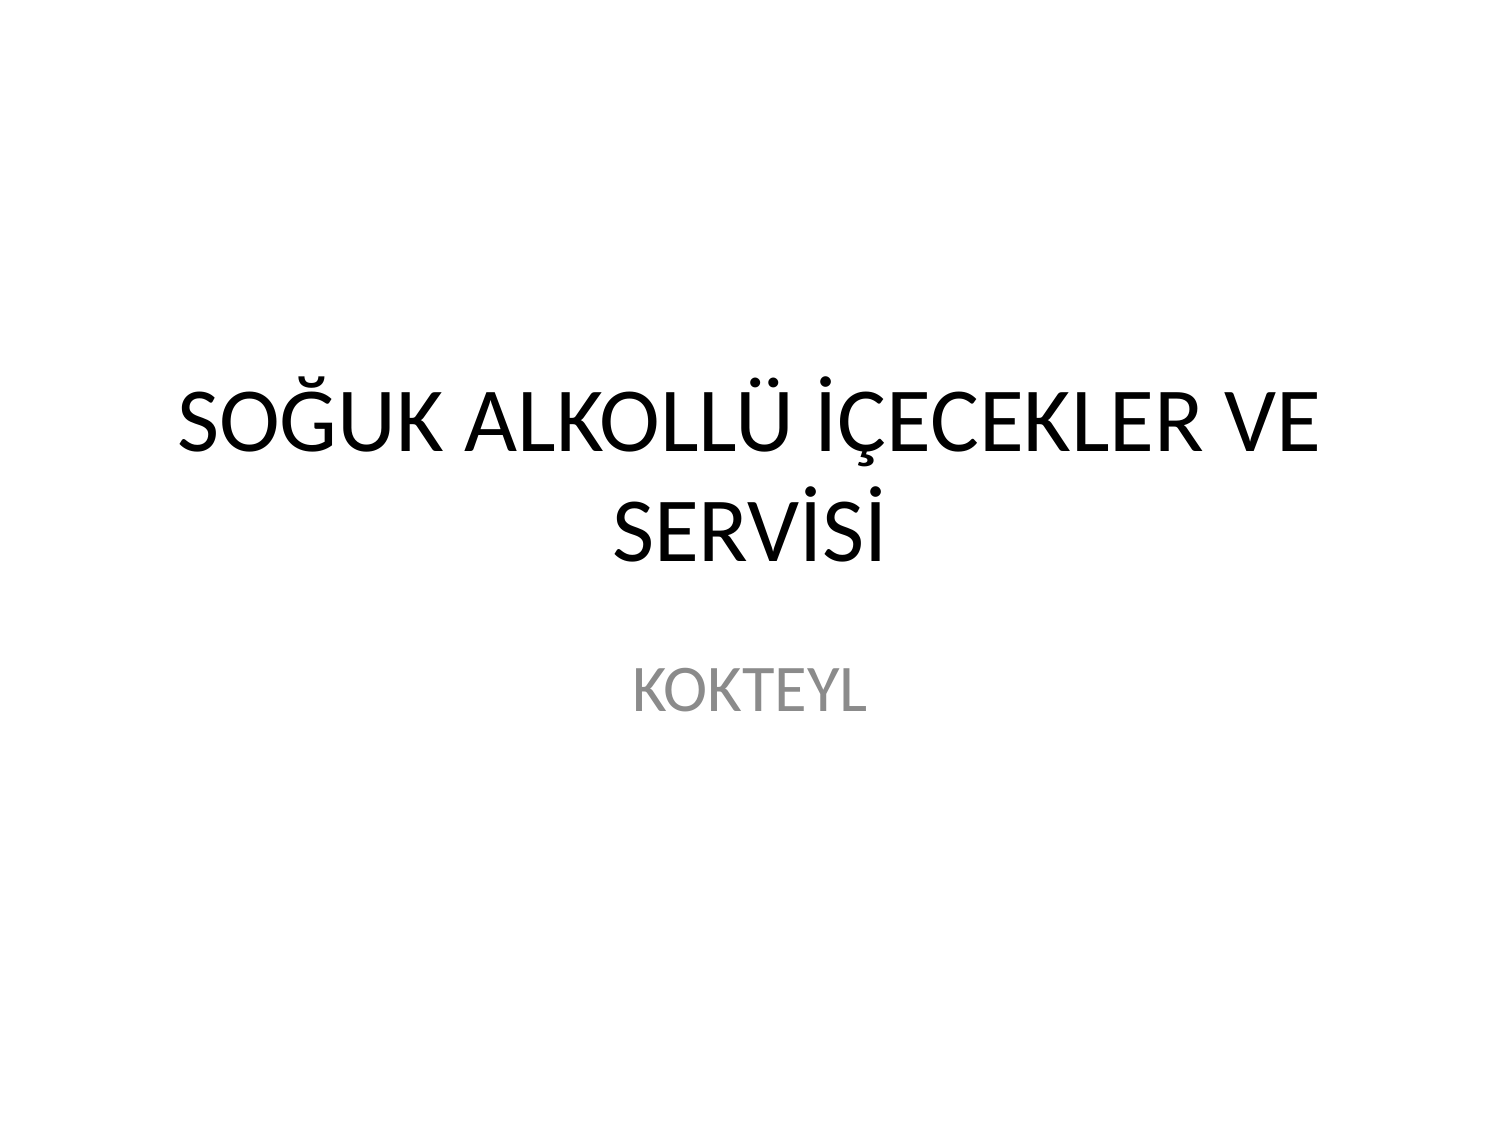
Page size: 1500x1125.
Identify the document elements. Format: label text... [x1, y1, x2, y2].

title SOĞUK ALKOLLÜ İÇECEKLER VE SERVİSİ [112, 349, 1388, 591]
subtitle KOKTEYL [225, 637, 1275, 925]
